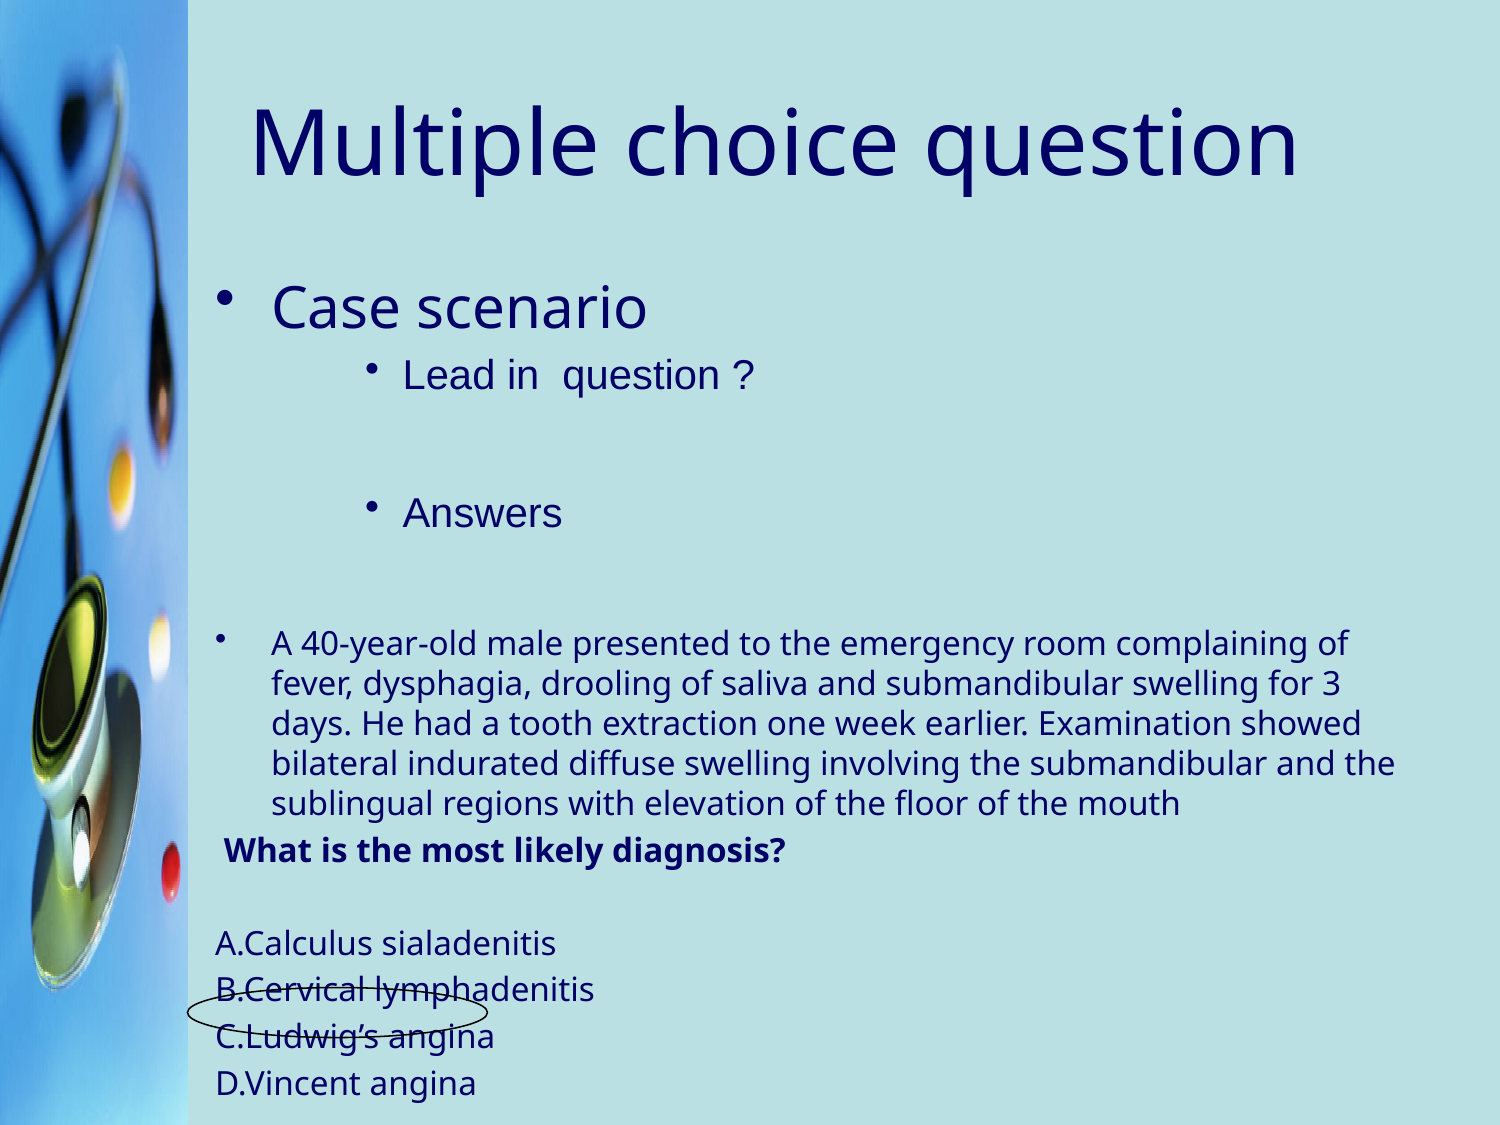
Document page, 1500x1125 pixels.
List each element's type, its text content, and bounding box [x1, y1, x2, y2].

title Multiple choice question [224, 44, 1351, 233]
text_box [187, 987, 488, 1038]
picture [0, 0, 188, 1125]
list Case scenario Lead in question ? Answers A 40-year-old male presented to the emergency room complaining of fever, dysphagia, drooling of saliva and submandibular swelling for 3 days. He had a tooth extraction one week earlier. Examination showed bilateral indurated diffuse swelling involving the submandibular and the sublingual regions with elevation of the floor of the mouth What is the most likely diagnosis? A.Calculus sialadenitis B.Cervical lymphadenitis C.Ludwig’s angina D.Vincent angina [199, 262, 1426, 1101]
